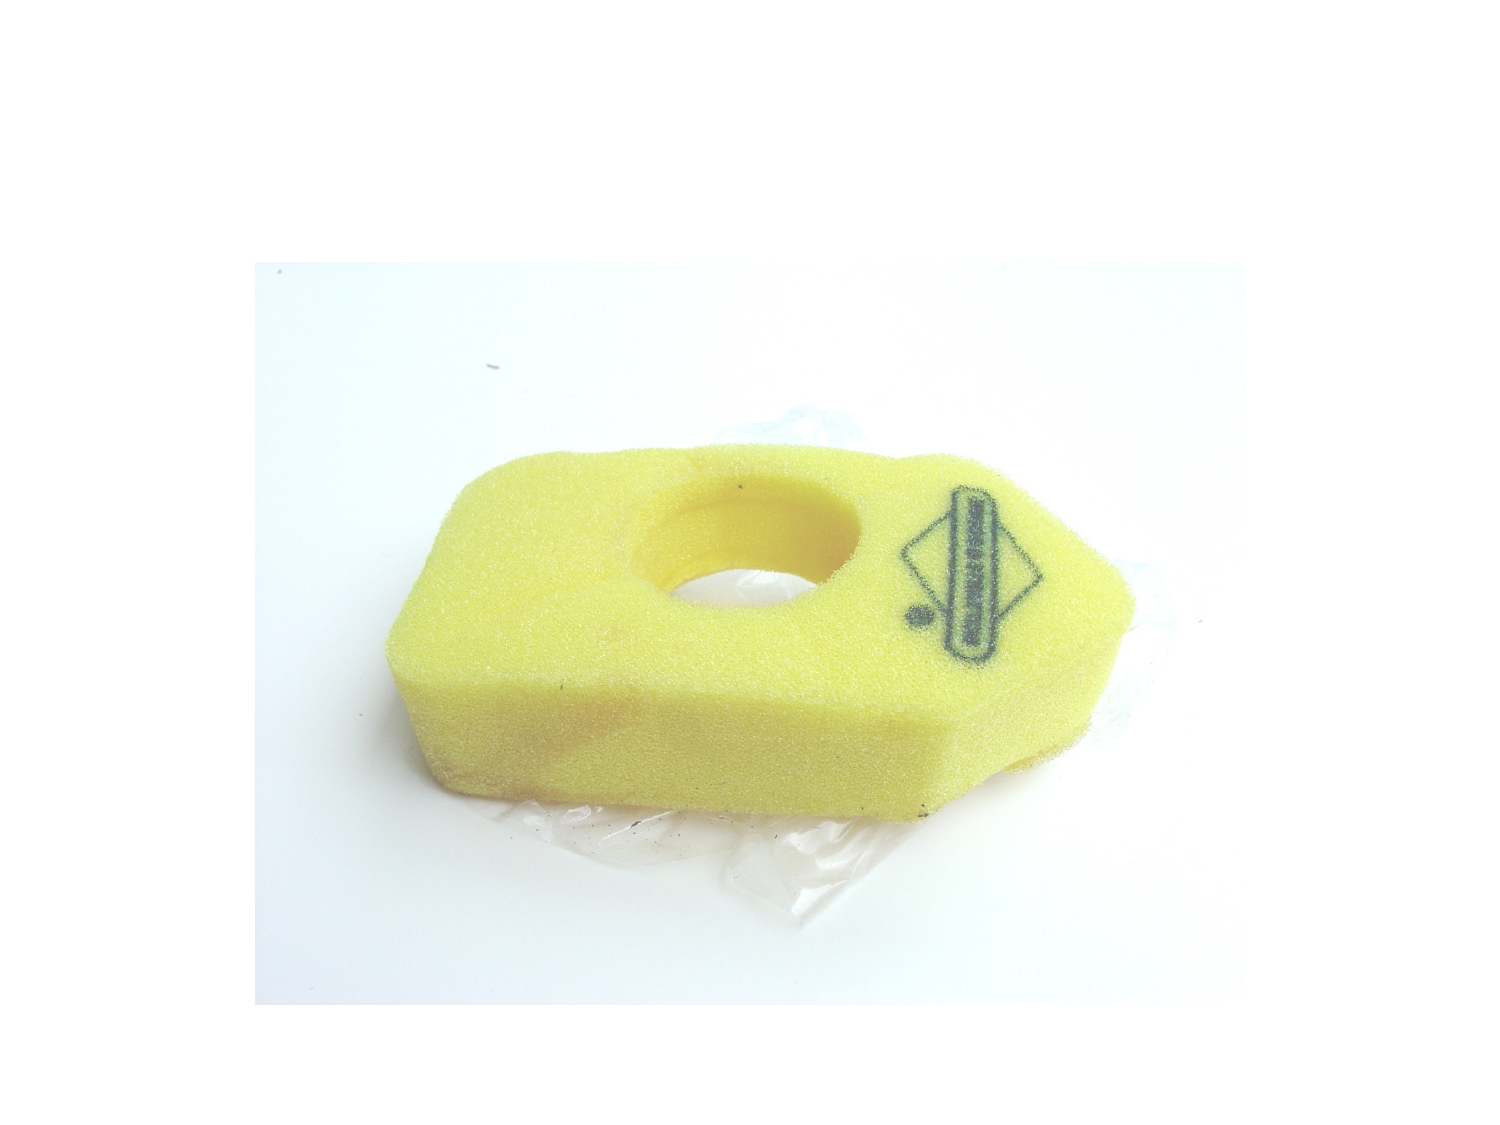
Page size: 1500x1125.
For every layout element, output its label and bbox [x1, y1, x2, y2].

list [254, 262, 1246, 1006]
